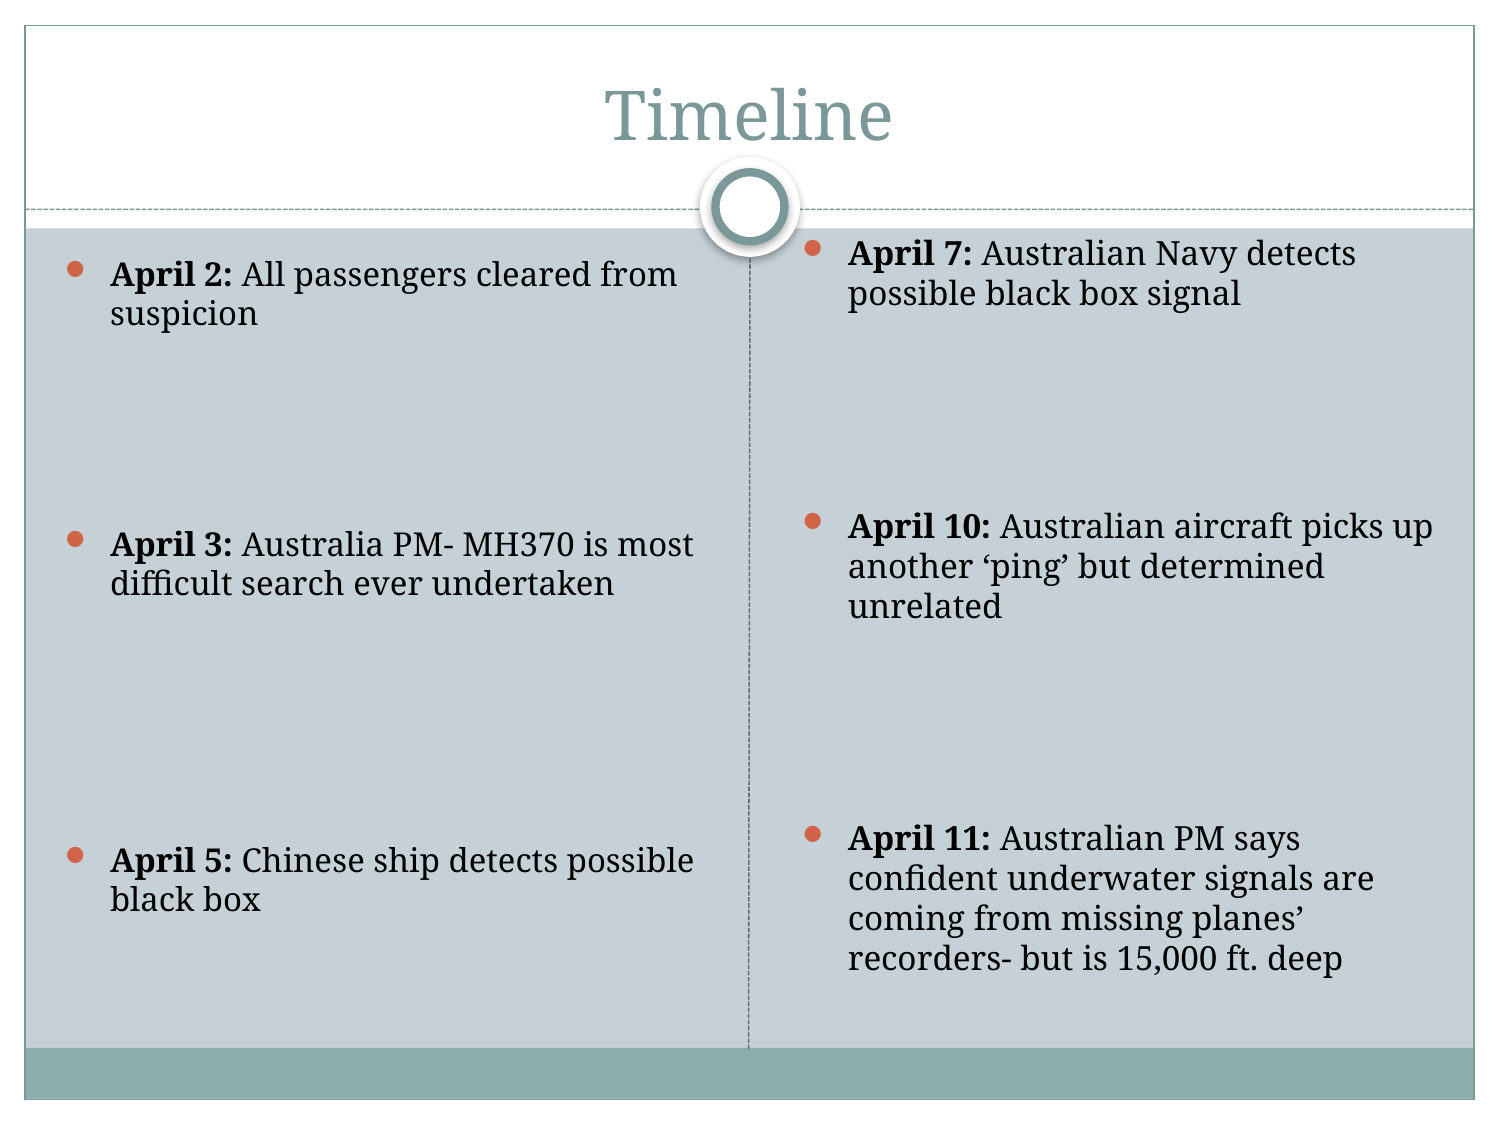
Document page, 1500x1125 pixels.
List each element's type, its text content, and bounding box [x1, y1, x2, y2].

list April 7: Australian Navy detects possible black box signal April 10: Australian aircraft picks up another ‘ping’ but determined unrelated April 11: Australian PM says confident underwater signals are coming from missing planes’ recorders- but is 15,000 ft. deep [787, 224, 1450, 993]
title Timeline [49, 37, 1450, 162]
list April 2: All passengers cleared from suspicion April 3: Australia PM- MH370 is most difficult search ever undertaken April 5: Chinese ship detects possible black box [50, 200, 713, 968]
